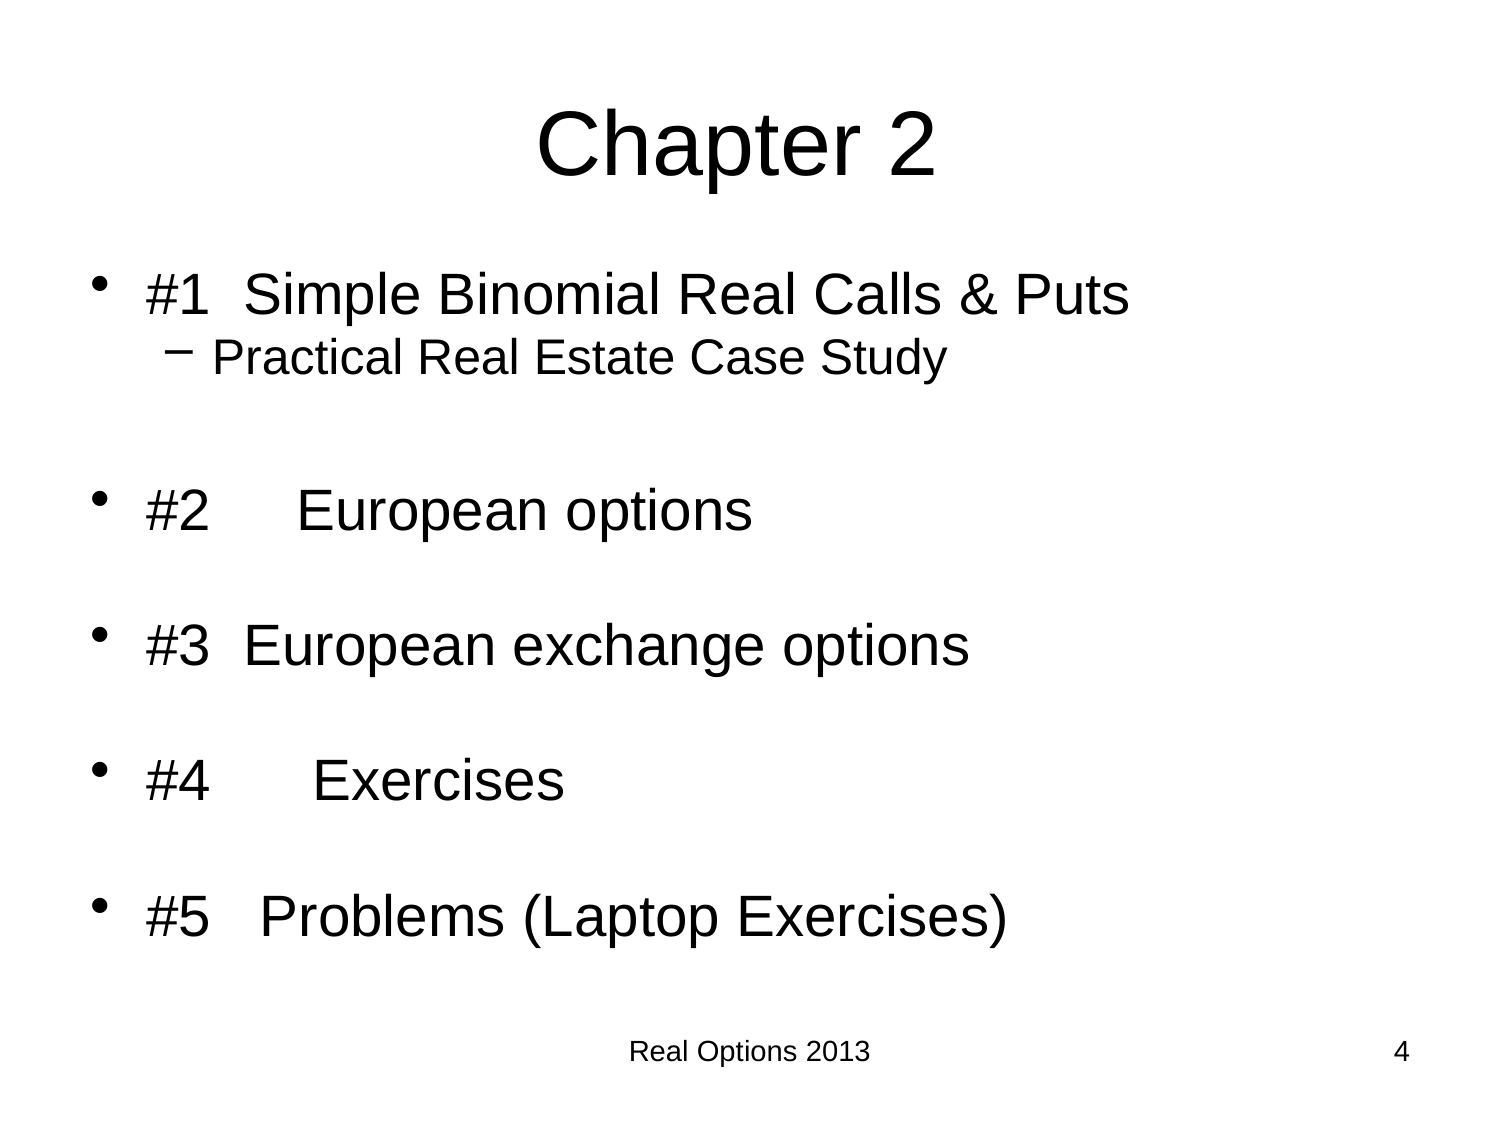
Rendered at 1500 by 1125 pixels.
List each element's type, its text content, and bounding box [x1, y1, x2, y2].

title Chapter 2 [74, 44, 1426, 233]
footer Real Options 2013 [512, 1024, 988, 1103]
list #1 Simple Binomial Real Calls & Puts Practical Real Estate Case Study #2 European options #3 European exchange options #4 Exercises #5 Problems (Laptop Exercises) [74, 262, 1426, 1006]
slide_number 4 [1074, 1024, 1426, 1103]
